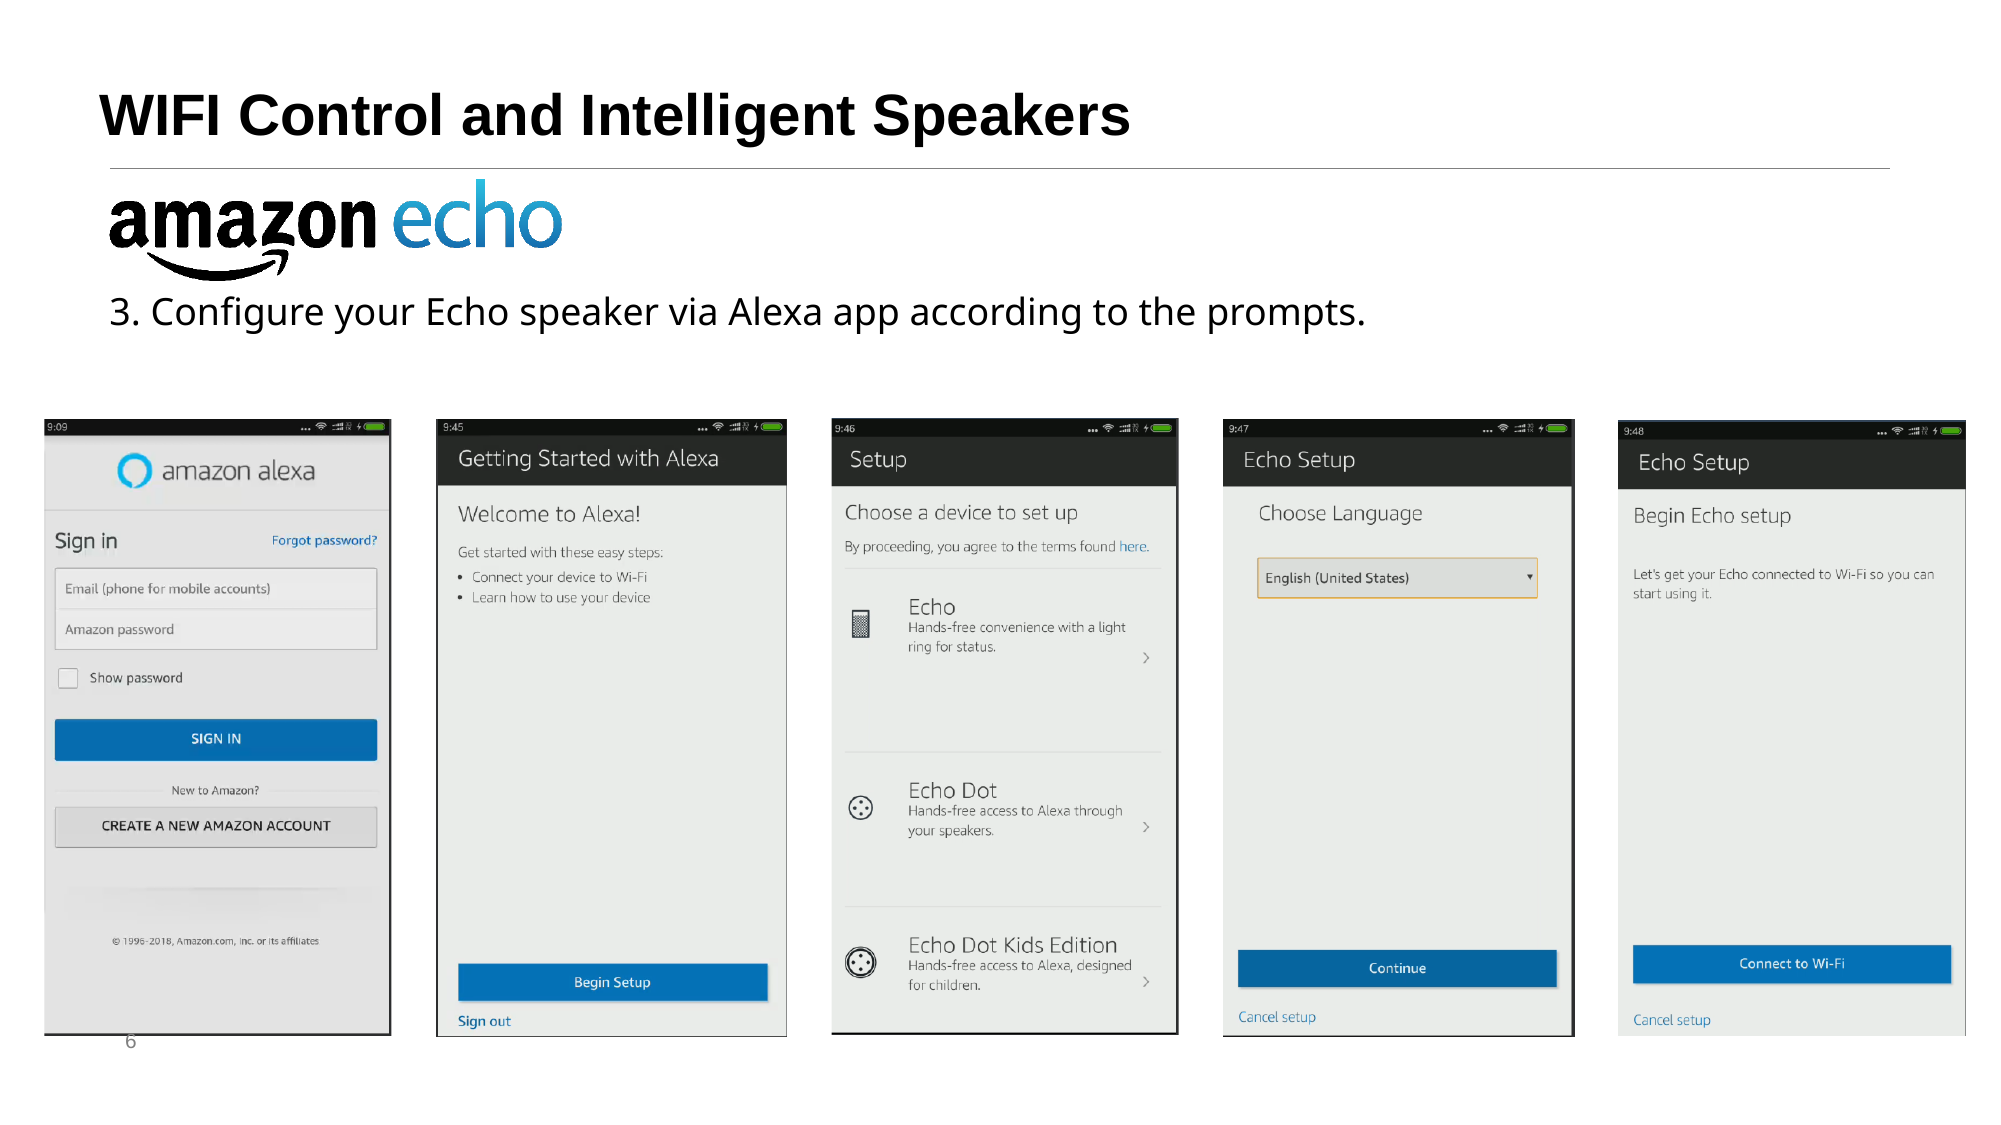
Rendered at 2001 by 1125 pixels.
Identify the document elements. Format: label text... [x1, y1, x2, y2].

picture [44, 419, 392, 1036]
picture [436, 419, 787, 1037]
picture [1223, 419, 1575, 1037]
title WIFI Control and Intelligent Speakers [84, 0, 1608, 157]
slide_number 6 [109, 1023, 588, 1058]
text_box 3. Configure your Echo speaker via Alexa app according to the prompts. [94, 280, 1905, 341]
picture [109, 179, 562, 281]
picture [831, 418, 1179, 1035]
picture [1618, 420, 1966, 1036]
